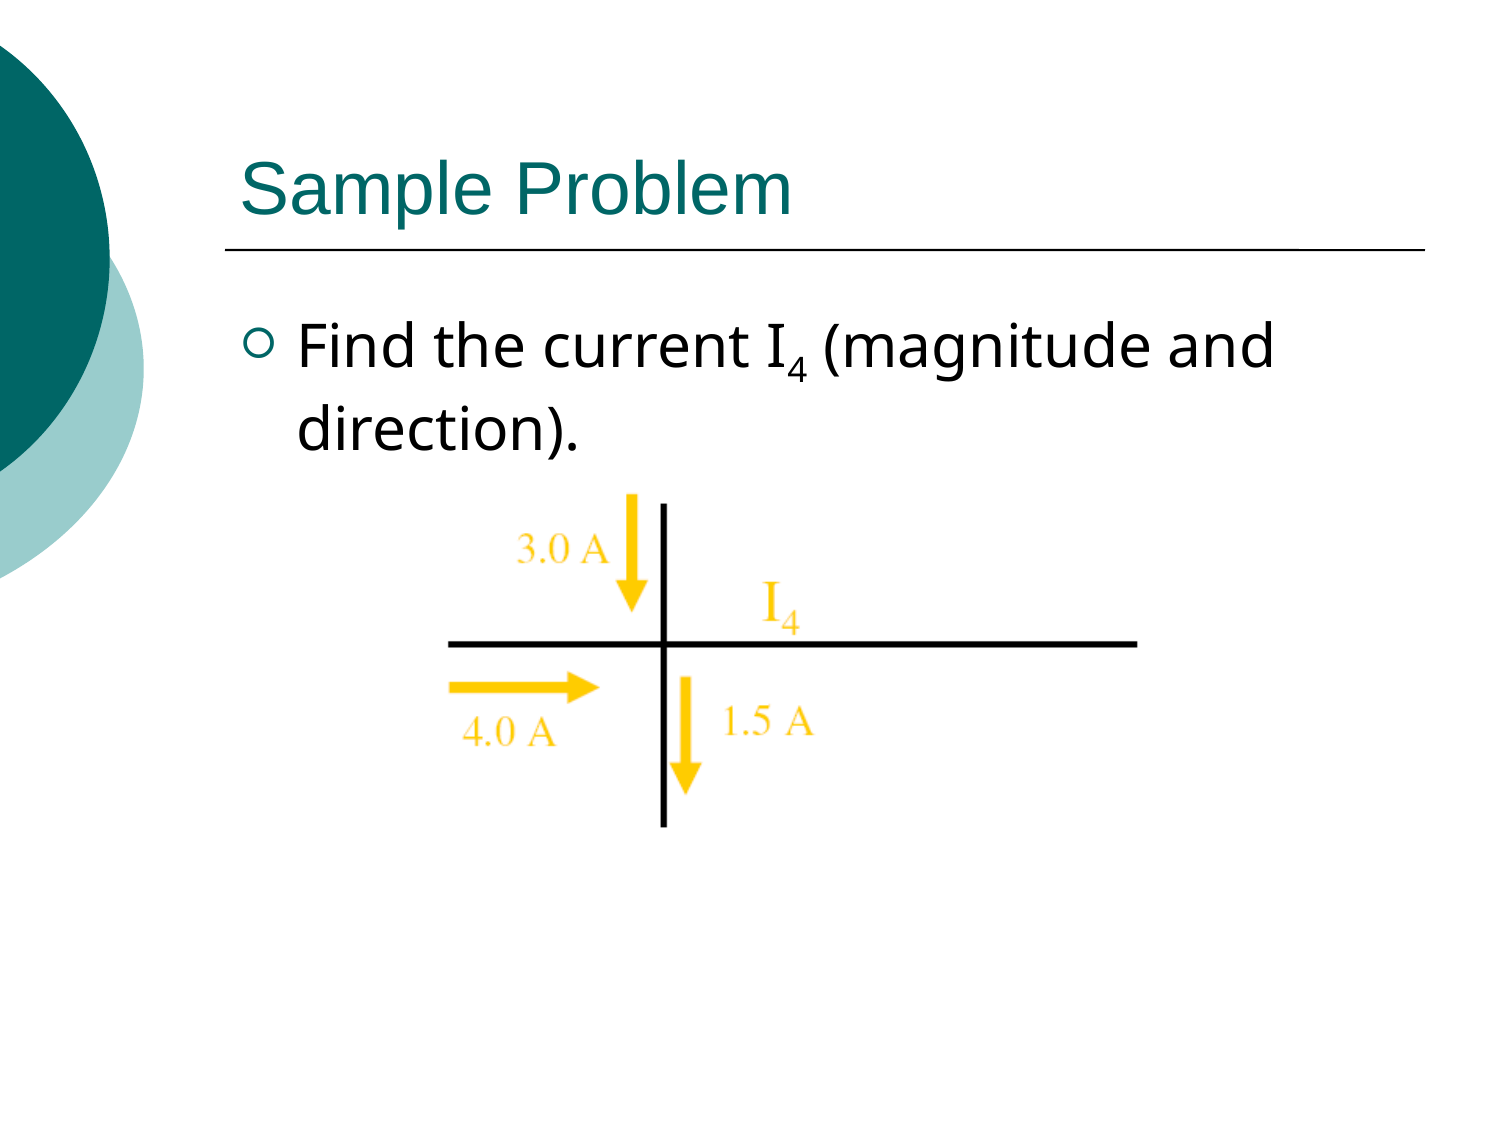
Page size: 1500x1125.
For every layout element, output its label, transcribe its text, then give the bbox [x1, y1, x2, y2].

list Find the current I4 (magnitude and direction). [224, 299, 1425, 975]
picture [374, 474, 1188, 838]
title Sample Problem [224, 49, 1425, 238]
